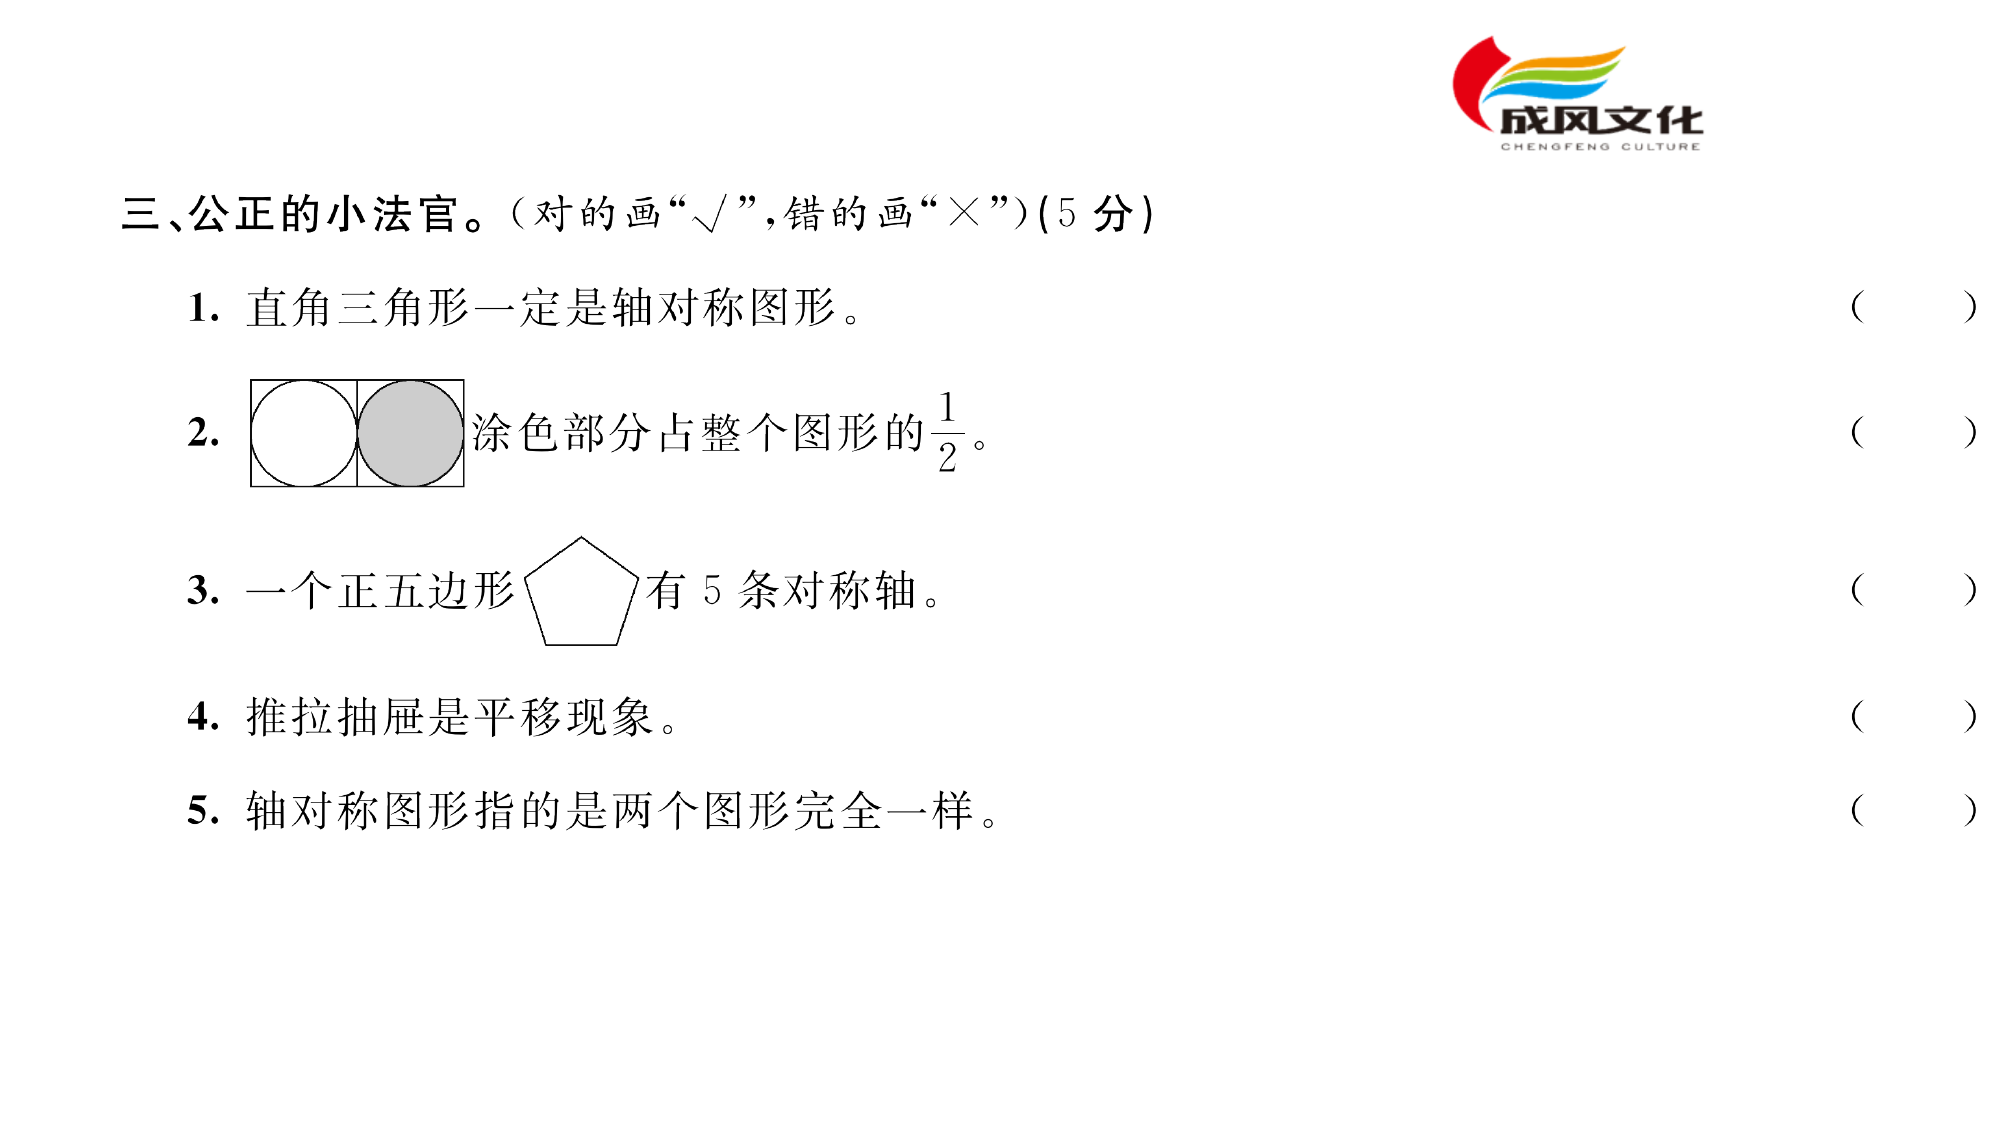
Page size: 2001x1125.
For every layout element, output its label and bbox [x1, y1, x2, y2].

picture [118, 30, 2000, 855]
